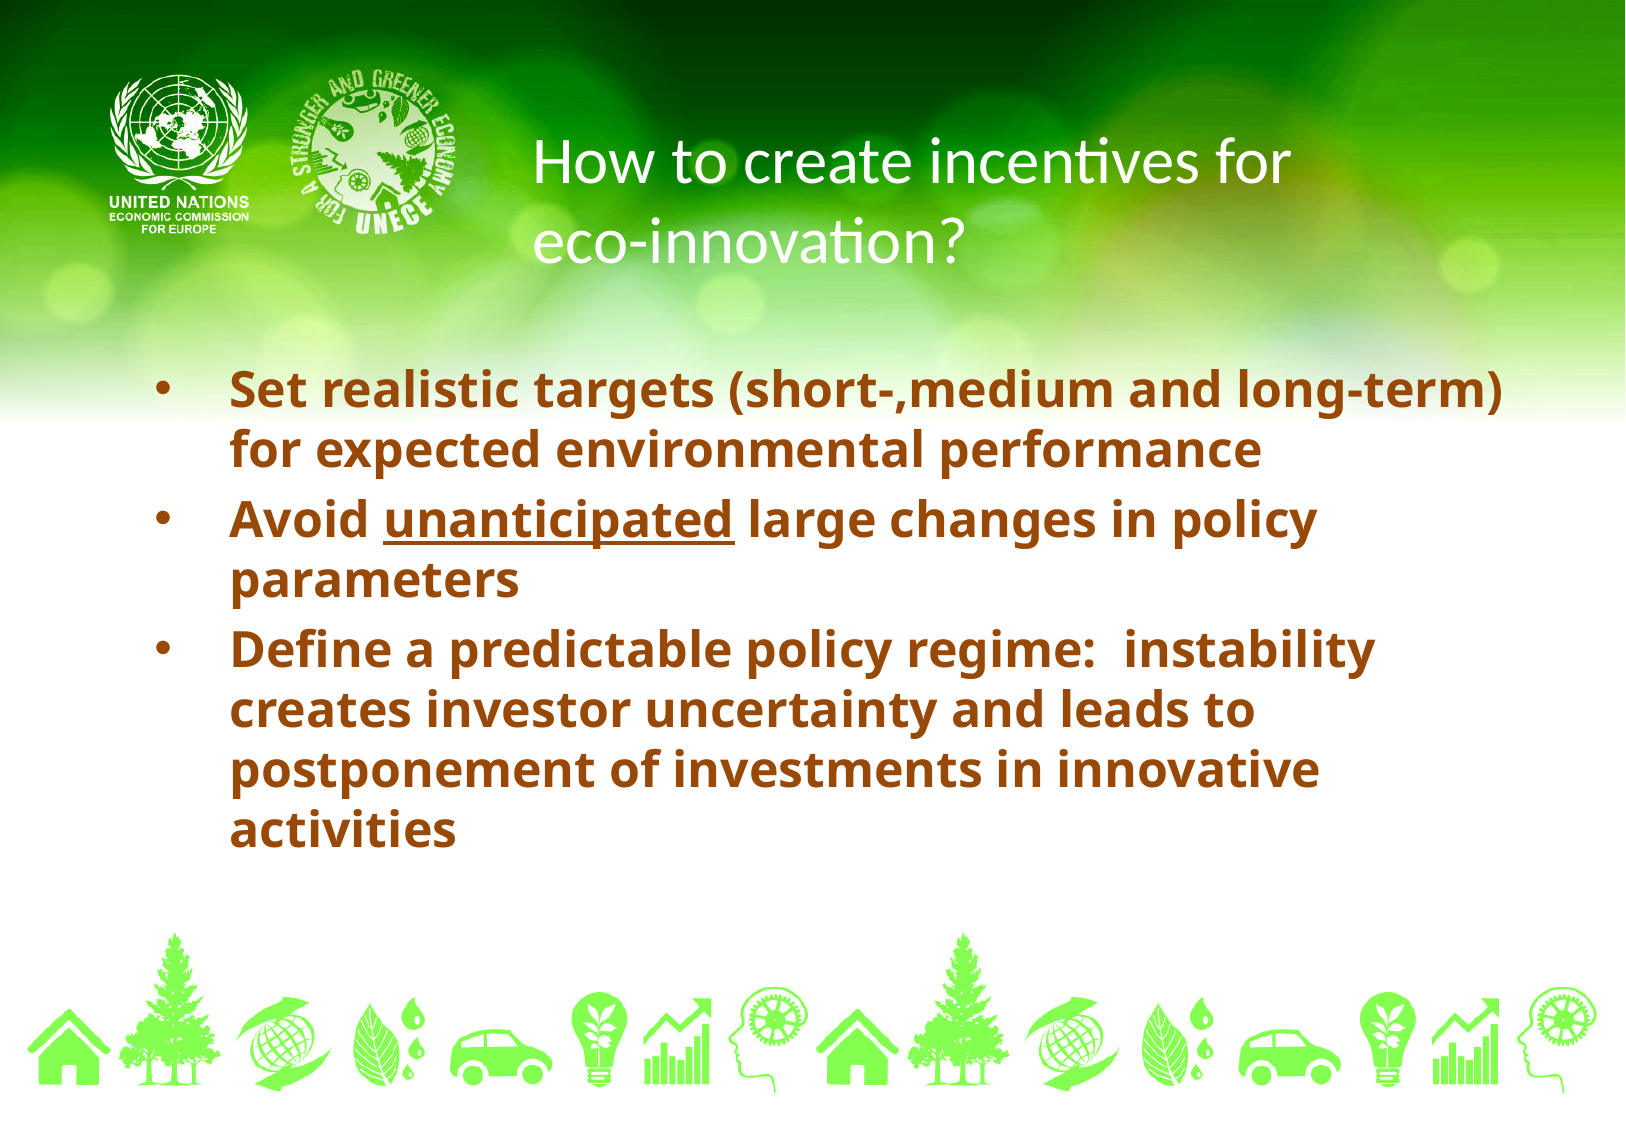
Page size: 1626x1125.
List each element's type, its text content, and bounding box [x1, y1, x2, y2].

title How to create incentives for eco-innovation? [517, 103, 1625, 291]
picture [0, 0, 1626, 1125]
list Set realistic targets (short-,medium and long-term) for expected environmental performance Avoid unanticipated large changes in policy parameters Define a predictable policy regime: instability creates investor uncertainty and leads to postponement of investments in innovative activities [139, 350, 1534, 1012]
